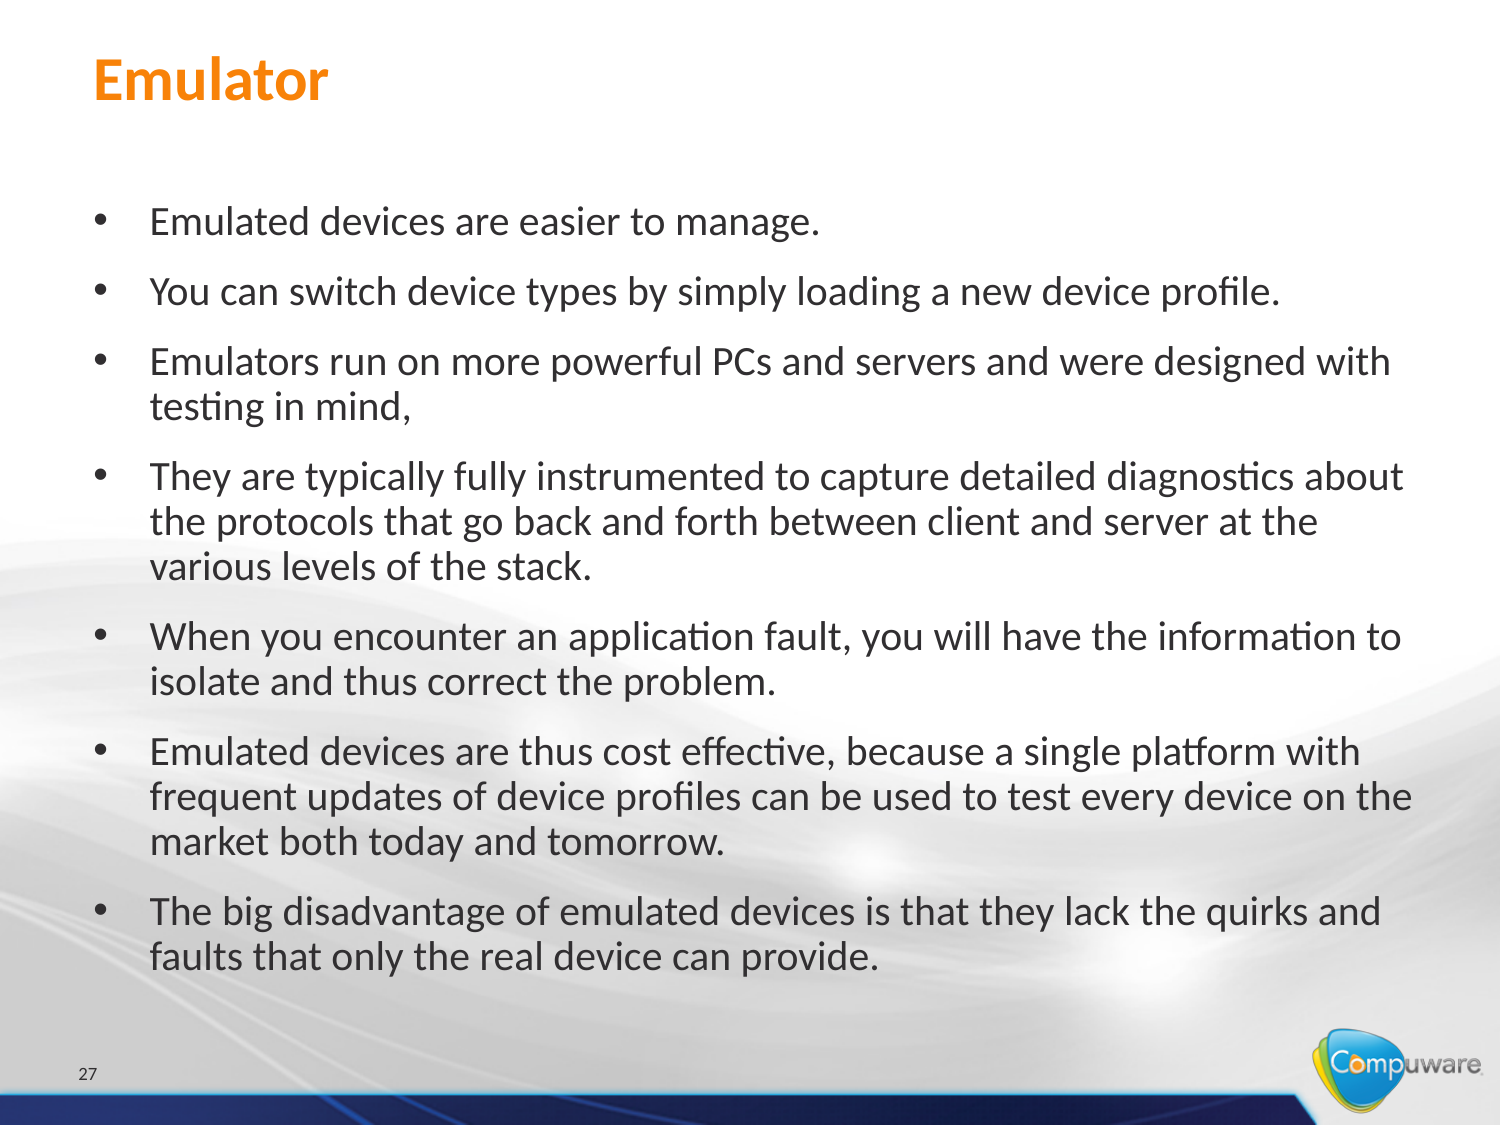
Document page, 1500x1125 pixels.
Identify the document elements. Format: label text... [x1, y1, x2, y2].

title Emulator [78, 47, 1432, 177]
list Emulated devices are easier to manage. You can switch device types by simply loading a new device profile. Emulators run on more powerful PCs and servers and were designed with testing in mind, They are typically fully instrumented to capture detailed diagnostics about the protocols that go back and forth between client and server at the various levels of the stack. When you encounter an application fault, you will have the information to isolate and thus correct the problem. Emulated devices are thus cost effective, because a single platform with frequent updates of device profiles can be used to test every device on the market both today and tomorrow. The big disadvantage of emulated devices is that they lack the quirks and faults that only the real device can provide. [78, 191, 1432, 1035]
picture [0, 0, 1500, 1125]
slide_number 27 [78, 1042, 206, 1103]
